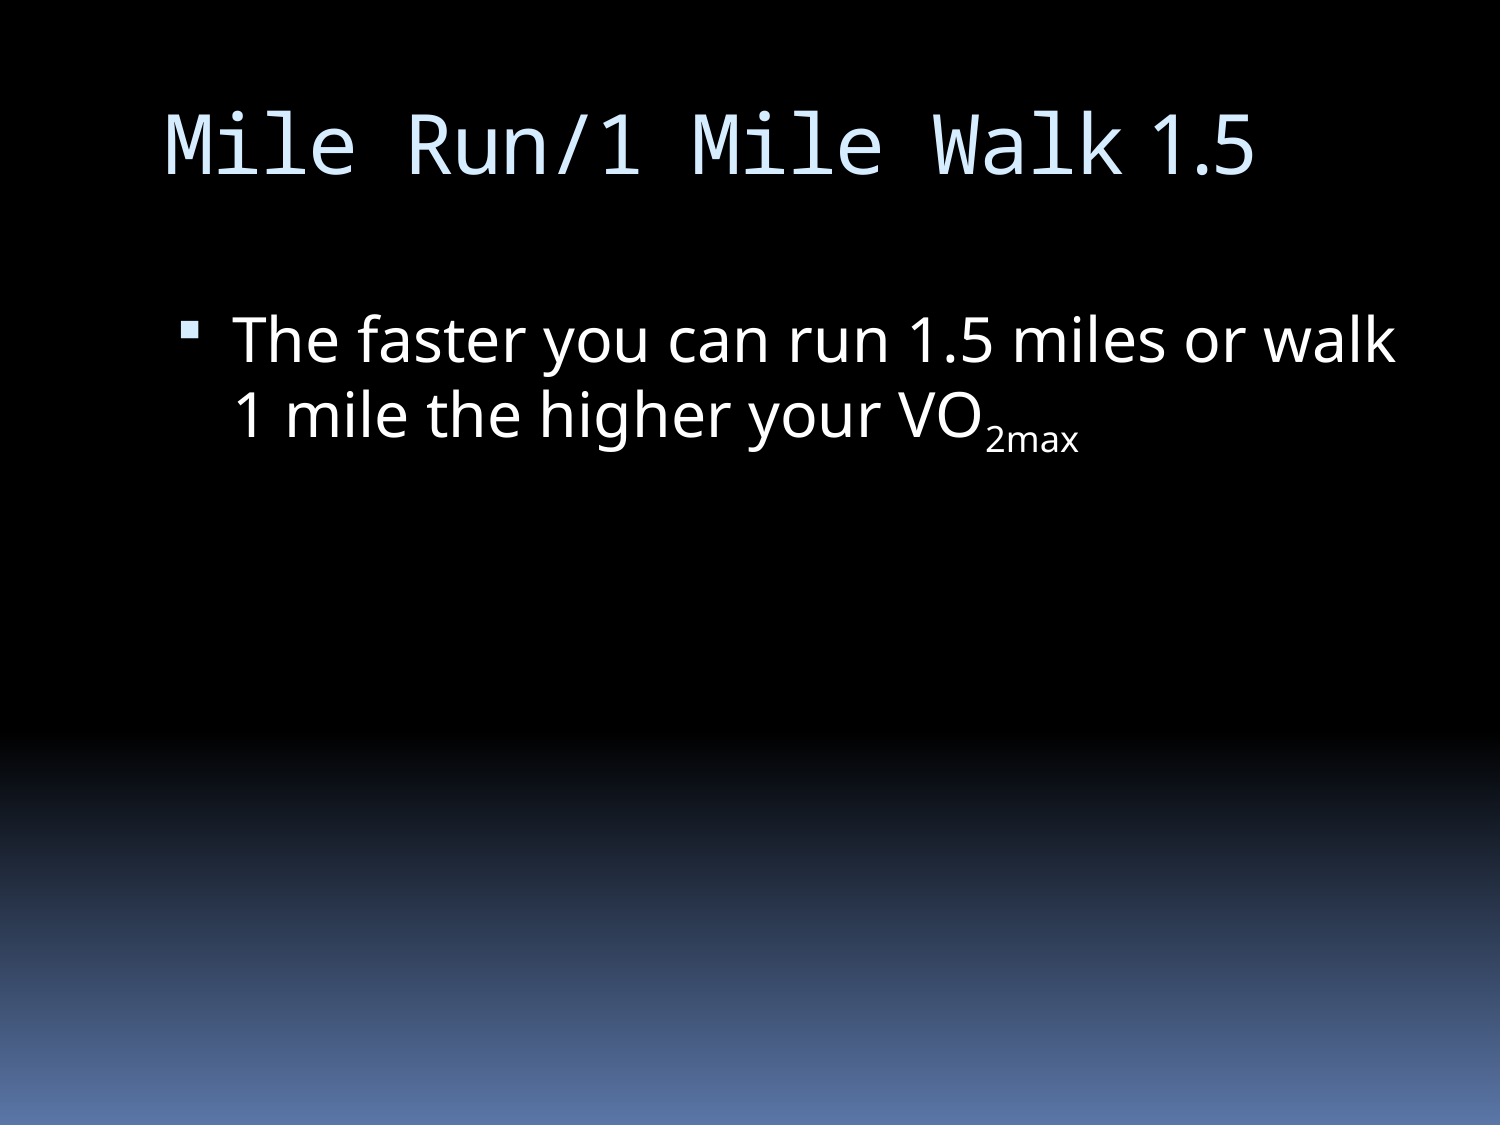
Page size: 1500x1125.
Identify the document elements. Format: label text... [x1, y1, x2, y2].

list The faster you can run 1.5 miles or walk 1 mile the higher your VO2max [150, 292, 1425, 1043]
title 1.5 Mile Run/1 Mile Walk [150, 83, 1425, 234]
